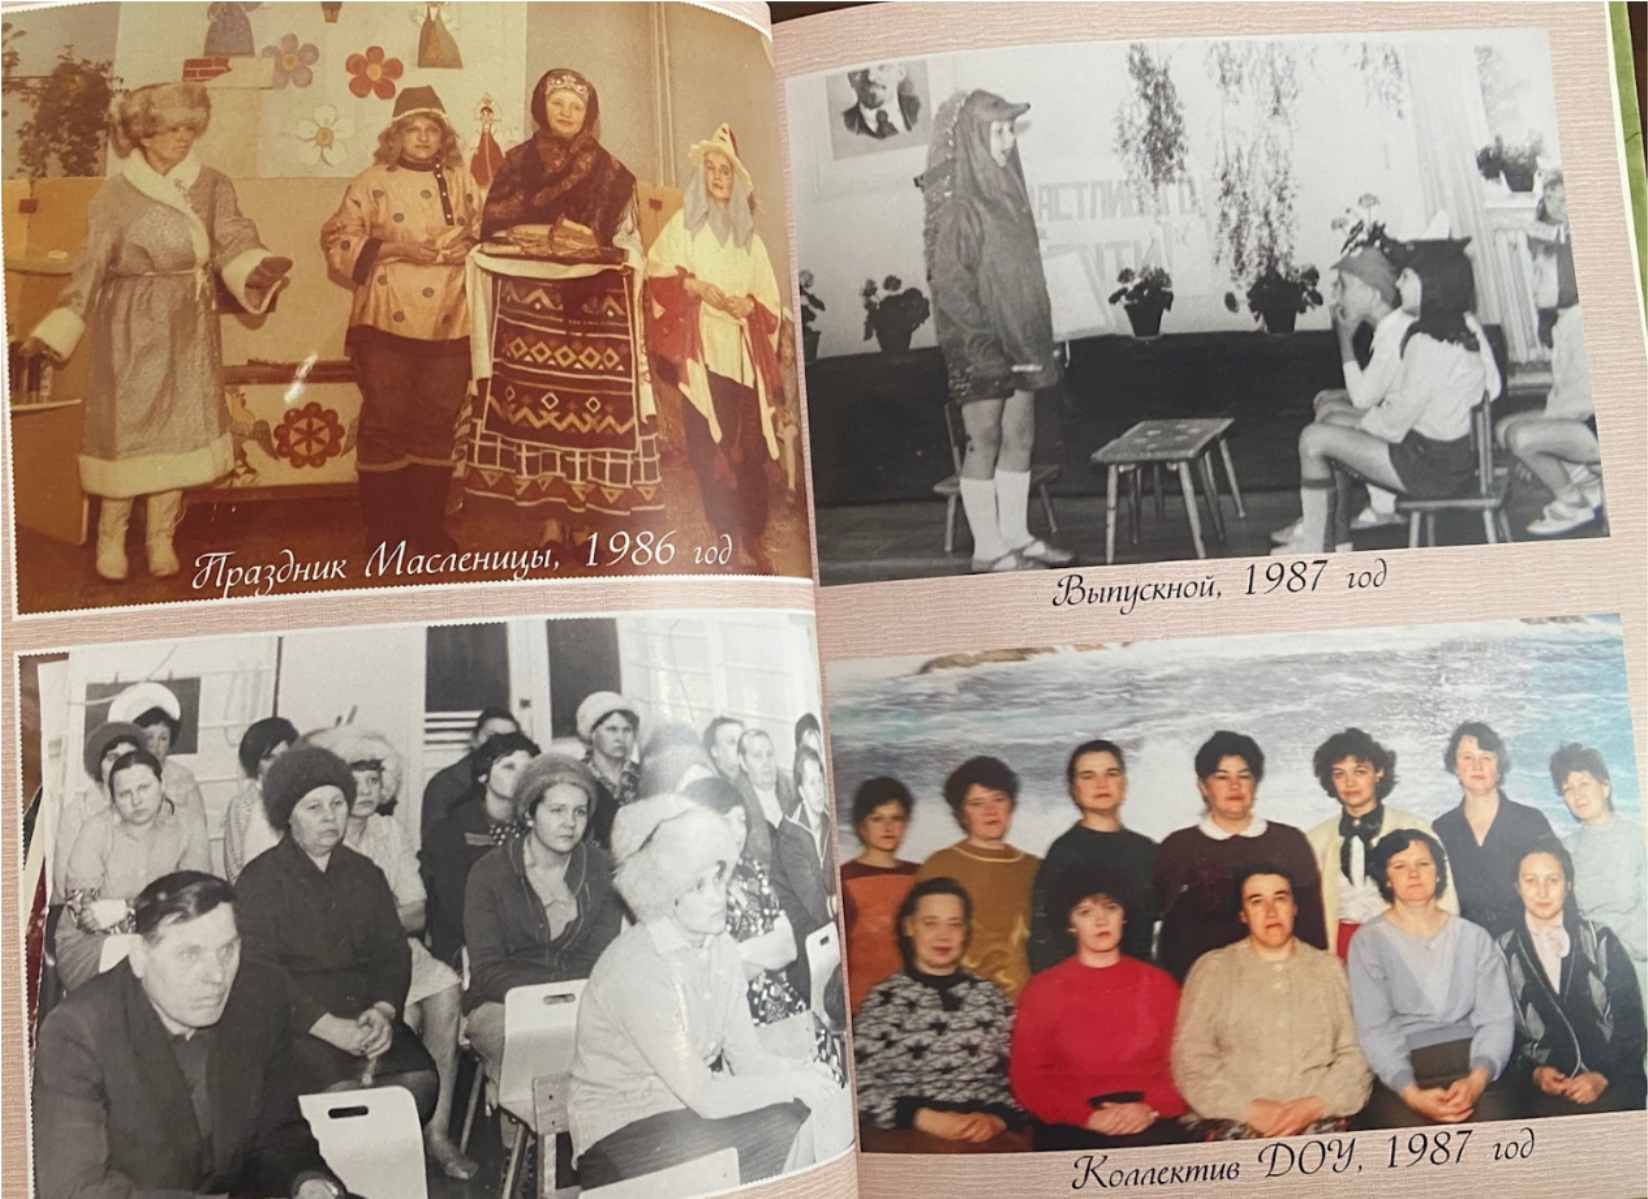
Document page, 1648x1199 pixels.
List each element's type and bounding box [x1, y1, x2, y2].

list [0, 0, 1648, 1199]
